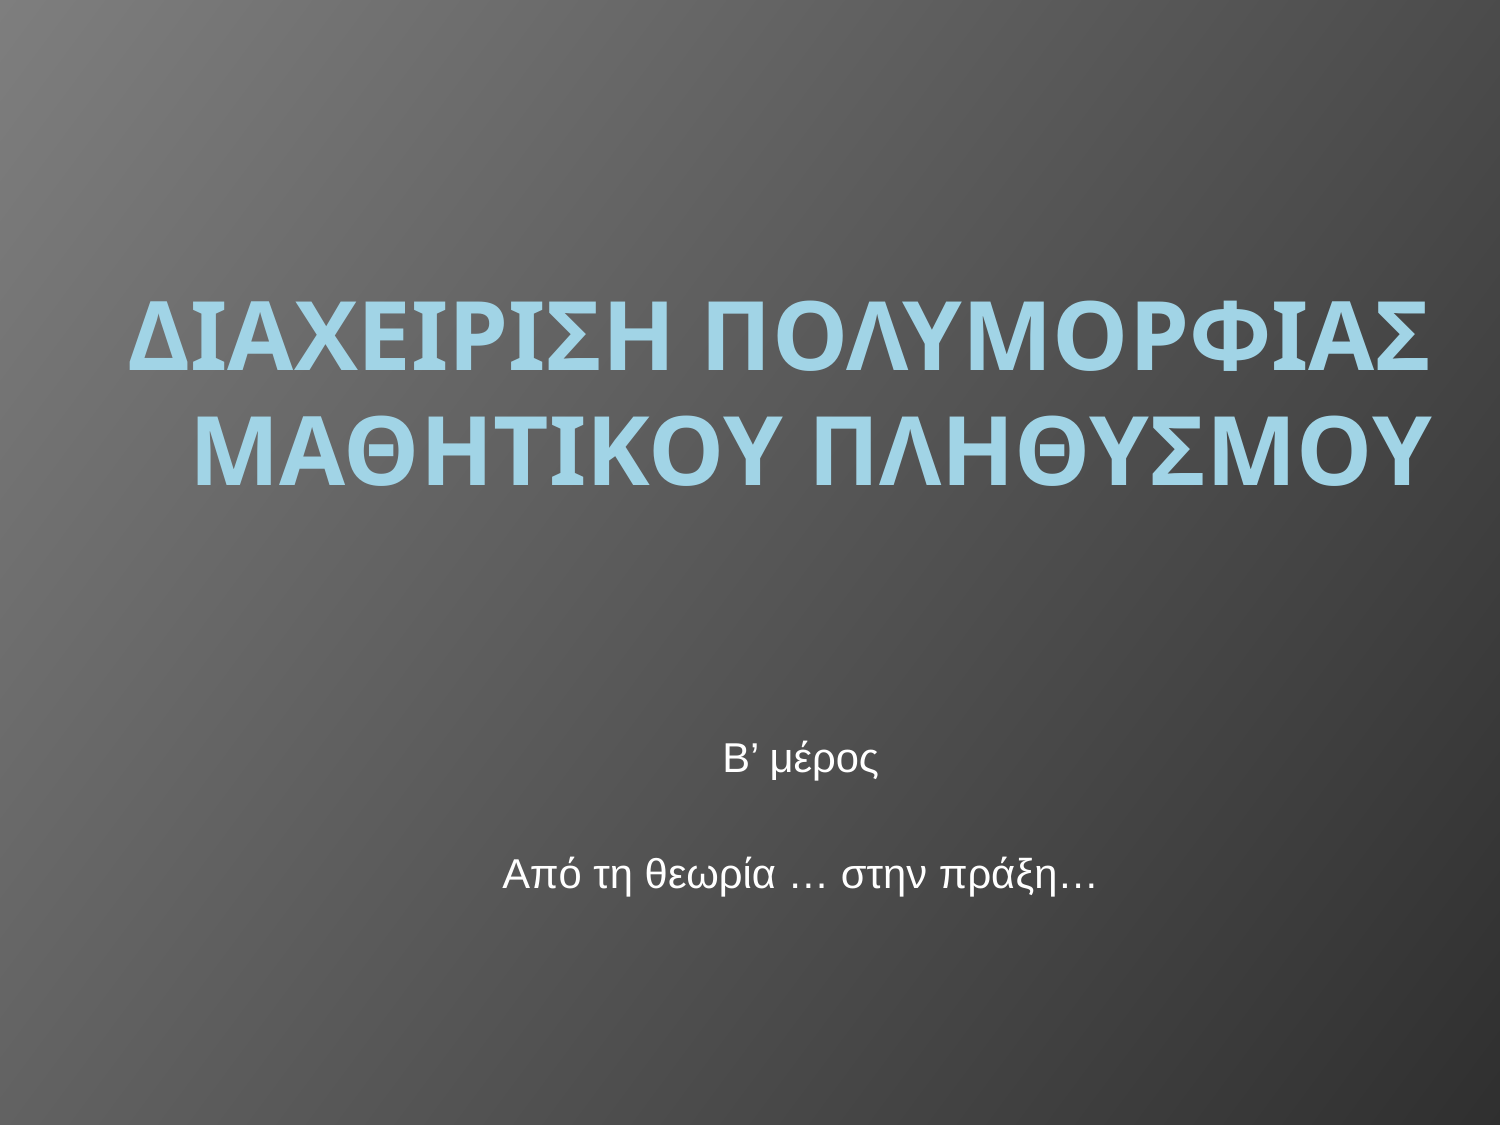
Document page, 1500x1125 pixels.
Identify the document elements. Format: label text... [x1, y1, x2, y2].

title Διαχειριση πολυμορφιας μαθητικου πληθυσμου [76, 267, 1440, 593]
subtitle Β’ μέρος Από τη θεωρία … στην πράξη… [265, 609, 1329, 898]
